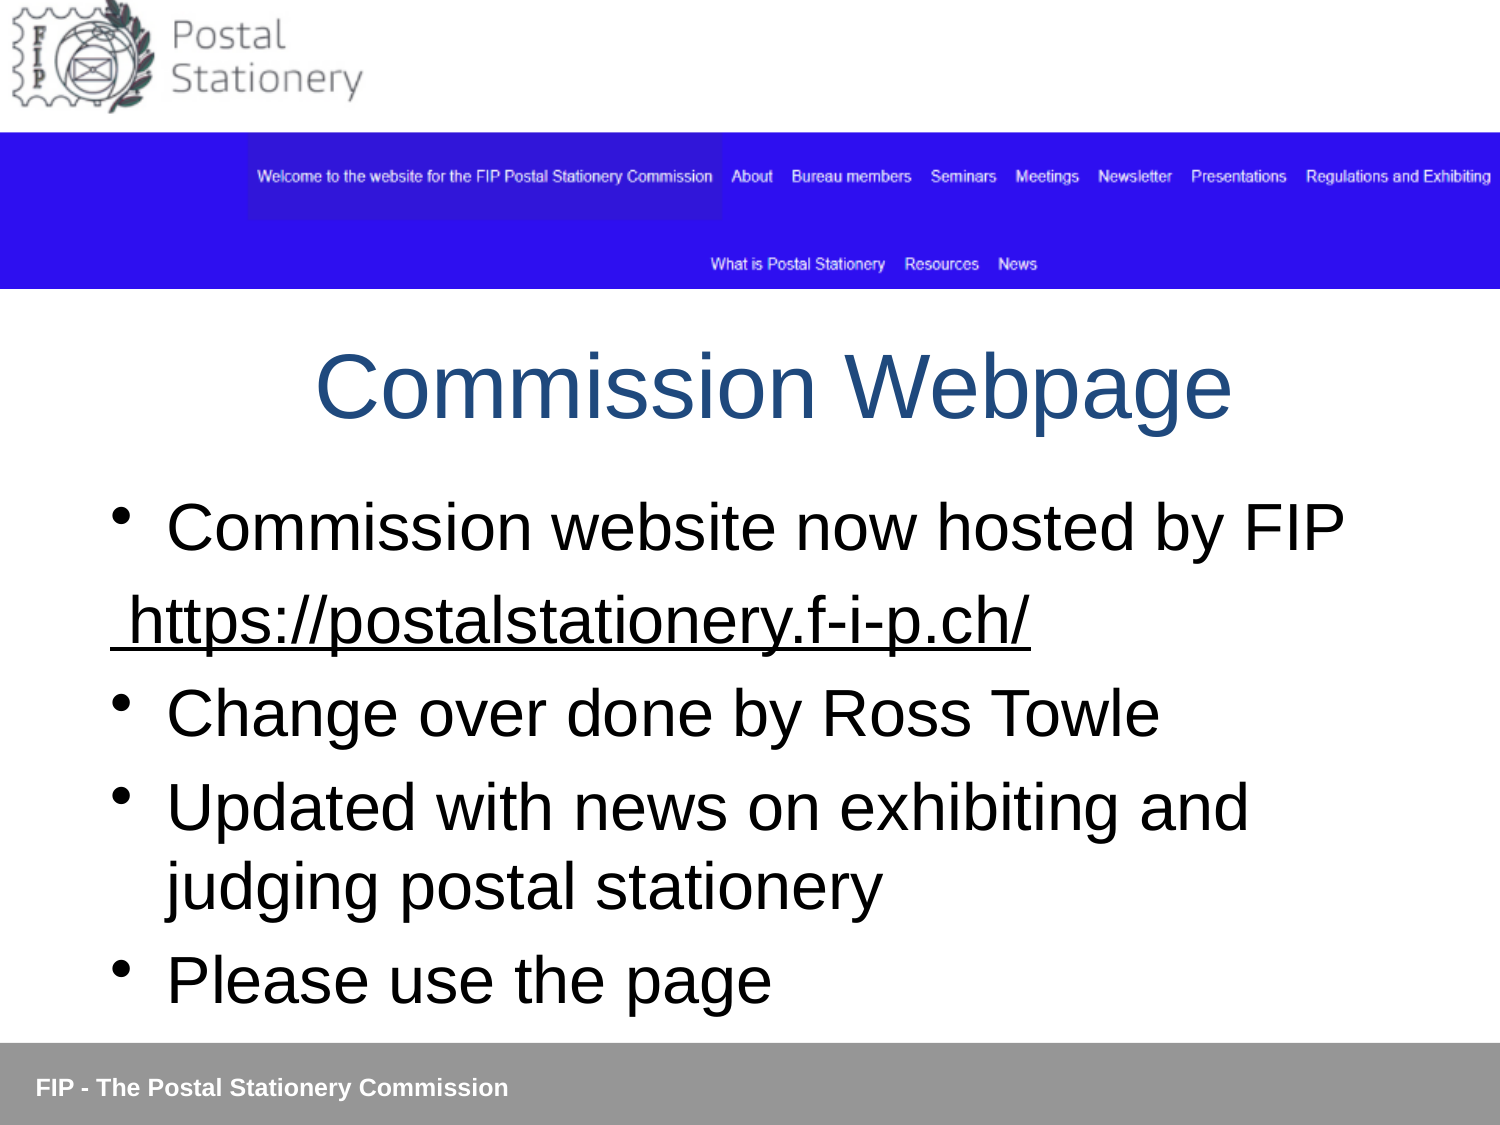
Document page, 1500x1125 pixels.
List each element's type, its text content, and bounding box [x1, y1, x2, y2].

title Commission Webpage [100, 336, 1451, 476]
picture [0, 0, 1500, 289]
list Commission website now hosted by FIP https://postalstationery.f-i-p.ch/ Change over done by Ross Towle Updated with news on exhibiting and judging postal stationery Please use the page [95, 476, 1446, 1042]
